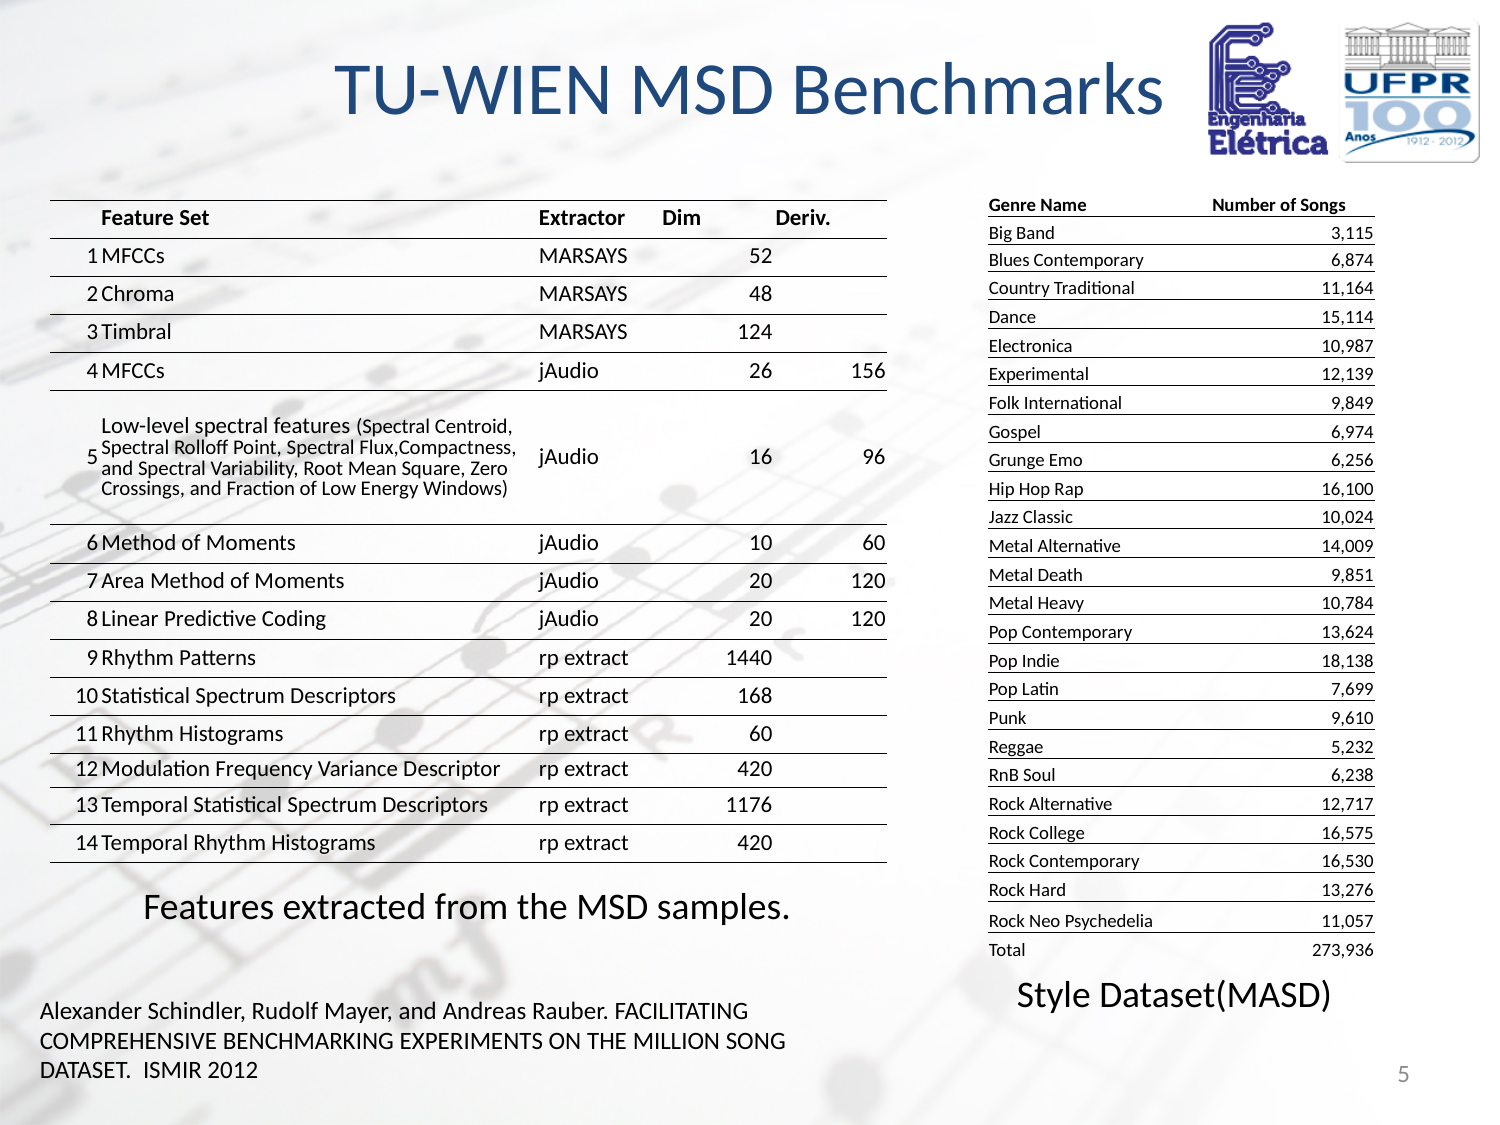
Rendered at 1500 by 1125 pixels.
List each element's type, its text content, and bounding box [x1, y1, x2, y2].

table_cell 6,874 [1211, 245, 1375, 271]
table_cell 6,256 [1211, 443, 1375, 471]
table_cell 52 [661, 239, 774, 276]
table_cell Punk [988, 701, 1211, 729]
table_cell RnB Soul [988, 759, 1211, 786]
table_cell 48 [661, 277, 774, 314]
table_cell 14 [50, 825, 100, 862]
table_cell rp extract [537, 788, 661, 824]
table_cell 156 [774, 353, 887, 390]
table_cell Big Band [988, 217, 1211, 244]
table_cell 12,139 [1211, 358, 1375, 385]
table_cell [774, 825, 887, 862]
table_cell 273,936 [1211, 933, 1375, 961]
table_cell Rock Hard [988, 873, 1211, 901]
table_header [50, 201, 100, 238]
table_cell [774, 239, 887, 276]
table_cell 20 [661, 602, 774, 639]
table_cell 6 [50, 525, 100, 563]
table_cell 16,100 [1211, 472, 1375, 500]
table_cell Hip Hop Rap [988, 472, 1211, 500]
table_cell 9,851 [1211, 558, 1375, 586]
table_cell 120 [774, 564, 887, 601]
table_cell 1176 [661, 788, 774, 824]
table_cell 1440 [661, 640, 774, 677]
table_cell 168 [661, 678, 774, 715]
table_cell Gospel [988, 415, 1211, 442]
table_cell 10,784 [1211, 587, 1375, 614]
table_cell Pop Latin [988, 673, 1211, 700]
table_cell Pop Contemporary [988, 615, 1211, 643]
table_cell 11,164 [1211, 272, 1375, 299]
table_cell 6,974 [1211, 415, 1375, 442]
table_cell Rock College [988, 816, 1211, 843]
table_cell [774, 754, 887, 787]
table_cell 10,024 [1211, 501, 1375, 528]
table_cell MARSAYS [537, 239, 661, 276]
table_cell Timbral [100, 315, 537, 352]
table_cell 9,610 [1211, 701, 1375, 729]
table_cell 3,115 [1211, 217, 1375, 244]
table_cell Rhythm Histograms [100, 716, 537, 753]
title TU-WIEN MSD Benchmarks [12, 6, 1488, 163]
table_cell 18,138 [1211, 644, 1375, 672]
table_cell 60 [661, 716, 774, 753]
table_cell [774, 788, 887, 824]
table_cell rp extract [537, 825, 661, 862]
table_cell 10 [50, 678, 100, 715]
picture [0, 0, 1500, 1125]
table_cell 11,057 [1211, 902, 1375, 932]
table_cell 120 [774, 602, 887, 639]
table_cell Blues Contemporary [988, 245, 1211, 271]
table_cell 5 [50, 391, 100, 524]
table_cell jAudio [537, 391, 661, 524]
table_cell 124 [661, 315, 774, 352]
table_cell 13,276 [1211, 873, 1375, 901]
table_cell Rhythm Patterns [100, 640, 537, 677]
table_cell 10,987 [1211, 329, 1375, 357]
table_cell Reggae [988, 730, 1211, 758]
table_cell 12,717 [1211, 787, 1375, 815]
table_cell 2 [50, 277, 100, 314]
text_box Features extracted from the MSD samples. [128, 874, 807, 935]
table_cell rp extract [537, 716, 661, 753]
table_cell Metal Heavy [988, 587, 1211, 614]
table_cell [774, 640, 887, 677]
table_cell Total [988, 933, 1211, 961]
table_cell MFCCs [100, 353, 537, 390]
table_cell 16,575 [1211, 816, 1375, 843]
table_cell 9,849 [1211, 386, 1375, 414]
text_box Alexander Schindler, Rudolf Mayer, and Andreas Rauber. FACILITATING COMPREHENSIVE BENCHMARKING EXPERIMENTS ON THE MILLION SONG DATASET. ISMIR 2012 [24, 986, 888, 1092]
table_cell Modulation Frequency Variance Descriptor [100, 754, 537, 787]
table_cell 12 [50, 754, 100, 787]
table_cell Pop Indie [988, 644, 1211, 672]
table_cell 16 [661, 391, 774, 524]
table_cell 5,232 [1211, 730, 1375, 758]
table_cell jAudio [537, 525, 661, 563]
table_header Dim [661, 201, 774, 238]
table_cell Low-level spectral features (Spectral Centroid, Spectral Rolloff Point, Spectral Flux,Compactness, and Spectral Variability, Root Mean Square, Zero Crossings, and Fraction of Low Energy Windows) [100, 391, 537, 524]
table_cell rp extract [537, 678, 661, 715]
table_cell Statistical Spectrum Descriptors [100, 678, 537, 715]
table_cell 13 [50, 788, 100, 824]
table_cell Rock Neo Psychedelia [988, 902, 1211, 932]
table_cell 13,624 [1211, 615, 1375, 643]
table_cell rp extract [537, 640, 661, 677]
table_cell jAudio [537, 564, 661, 601]
table_cell 8 [50, 602, 100, 639]
table_cell Electronica [988, 329, 1211, 357]
table_cell 1 [50, 239, 100, 276]
table_cell MARSAYS [537, 277, 661, 314]
table_cell MFCCs [100, 239, 537, 276]
table_cell Metal Alternative [988, 529, 1211, 557]
table_cell 10 [661, 525, 774, 563]
table_cell Grunge Emo [988, 443, 1211, 471]
table_cell Chroma [100, 277, 537, 314]
table_cell Dance [988, 300, 1211, 328]
table_cell 60 [774, 525, 887, 563]
table_header Feature Set [100, 201, 537, 238]
table_cell 6,238 [1211, 759, 1375, 786]
table_cell 16,530 [1211, 844, 1375, 872]
table_cell jAudio [537, 602, 661, 639]
table_cell 96 [774, 391, 887, 524]
table_cell [774, 716, 887, 753]
table_cell 420 [661, 825, 774, 862]
table_cell Temporal Rhythm Histograms [100, 825, 537, 862]
table_cell Area Method of Moments [100, 564, 537, 601]
table_cell rp extract [537, 754, 661, 787]
table_cell 7,699 [1211, 673, 1375, 700]
table_cell 14,009 [1211, 529, 1375, 557]
table_cell jAudio [537, 353, 661, 390]
table_header Deriv. [774, 201, 887, 238]
table_cell 4 [50, 353, 100, 390]
table_cell Country Traditional [988, 272, 1211, 299]
table_header Extractor [537, 201, 661, 238]
table_cell Experimental [988, 358, 1211, 385]
table_header Genre Name [988, 187, 1211, 216]
table_cell 7 [50, 564, 100, 601]
table_cell Rock Alternative [988, 787, 1211, 815]
table_cell 9 [50, 640, 100, 677]
table_cell Jazz Classic [988, 501, 1211, 528]
table_cell MARSAYS [537, 315, 661, 352]
slide_number 5 [1074, 1042, 1425, 1103]
table_cell Method of Moments [100, 525, 537, 563]
table_cell [774, 315, 887, 352]
text_box Style Dataset(MASD) [1002, 962, 1347, 1023]
table_cell Rock Contemporary [988, 844, 1211, 872]
table_cell 26 [661, 353, 774, 390]
table_cell [774, 678, 887, 715]
table_cell 11 [50, 716, 100, 753]
table_cell 3 [50, 315, 100, 352]
table_cell 15,114 [1211, 300, 1375, 328]
table_cell 20 [661, 564, 774, 601]
table_cell 420 [661, 754, 774, 787]
table_cell Linear Predictive Coding [100, 602, 537, 639]
table_cell Metal Death [988, 558, 1211, 586]
table_cell [774, 277, 887, 314]
table_cell Folk International [988, 386, 1211, 414]
table_header Number of Songs [1211, 187, 1375, 216]
table_cell Temporal Statistical Spectrum Descriptors [100, 788, 537, 824]
